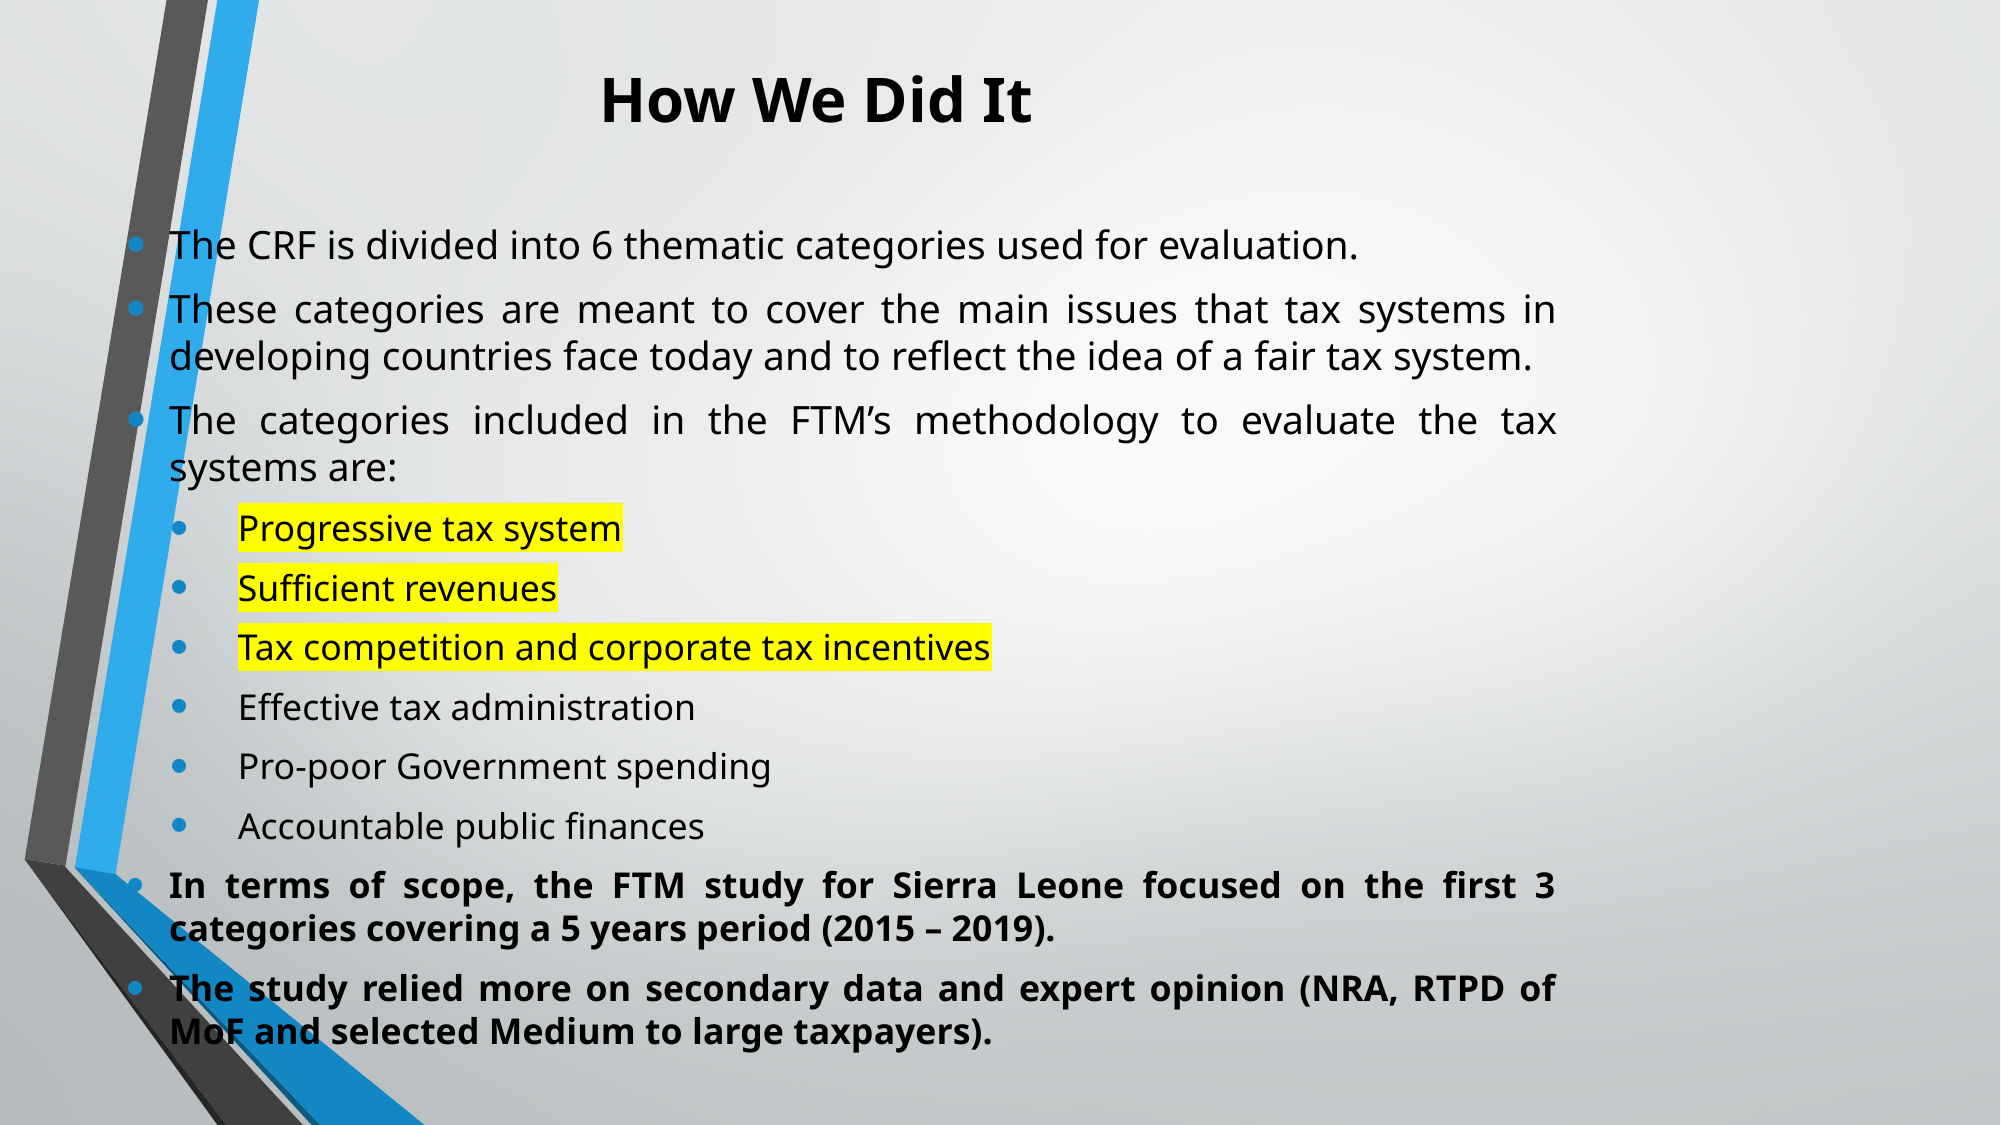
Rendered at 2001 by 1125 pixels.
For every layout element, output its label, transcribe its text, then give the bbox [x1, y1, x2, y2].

title How We Did It [111, 52, 1522, 142]
list The CRF is divided into 6 thematic categories used for evaluation. These categories are meant to cover the main issues that tax systems in developing countries face today and to reflect the idea of a fair tax system. The categories included in the FTM’s methodology to evaluate the tax systems are: Progressive tax system Sufficient revenues Tax competition and corporate tax incentives Effective tax administration Pro-poor Government spending Accountable public finances In terms of scope, the FTM study for Sierra Leone focused on the first 3 categories covering a 5 years period (2015 – 2019). The study relied more on secondary data and expert opinion (NRA, RTPD of MoF and selected Medium to large taxpayers). [111, 142, 1573, 1065]
